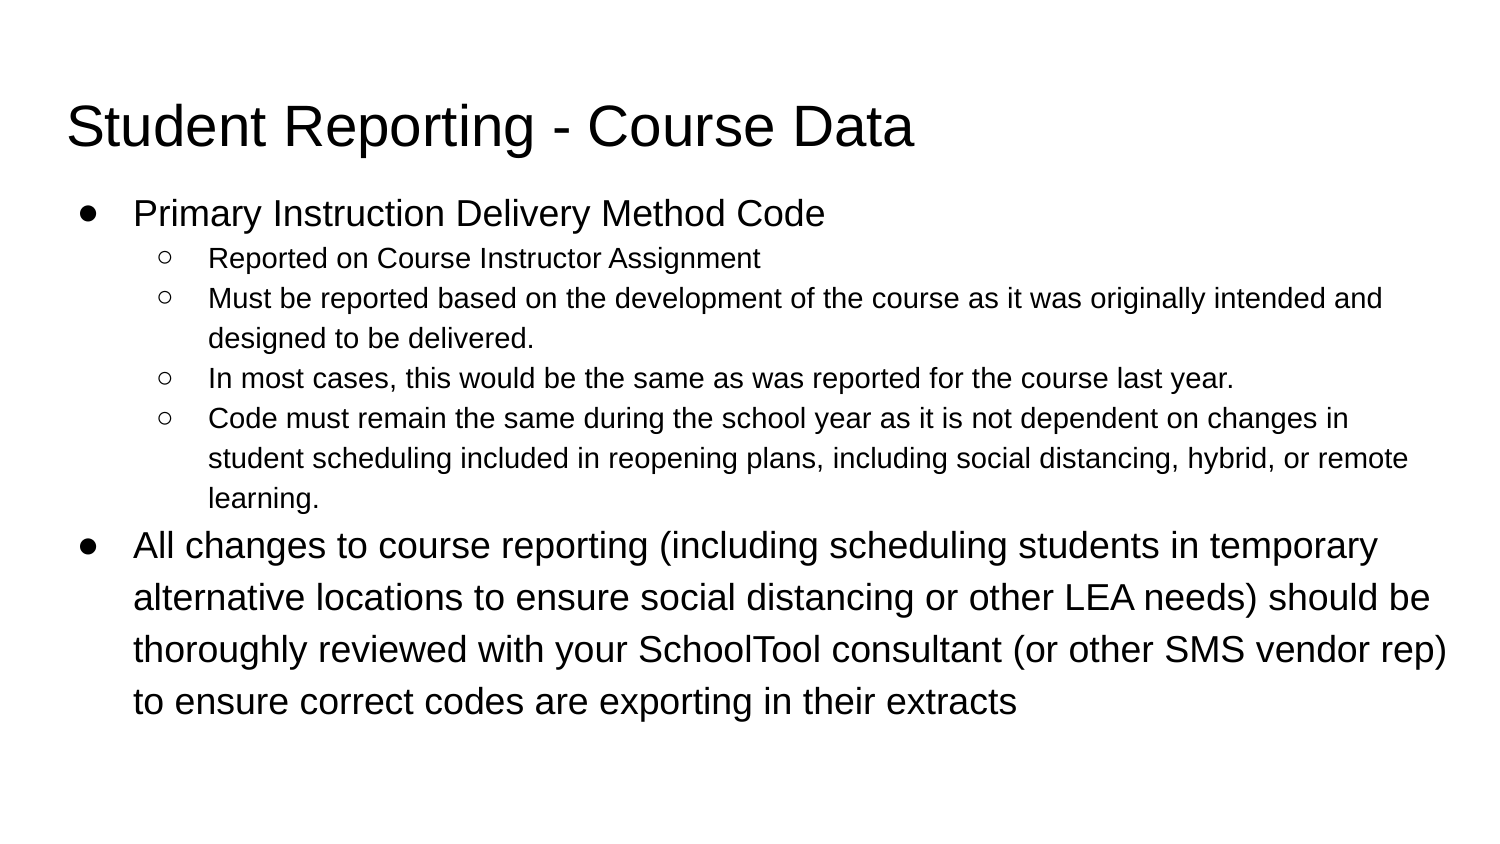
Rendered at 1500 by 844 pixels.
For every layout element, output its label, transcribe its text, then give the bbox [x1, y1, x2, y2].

list Primary Instruction Delivery Method Code Reported on Course Instructor Assignment Must be reported based on the development of the course as it was originally intended and designed to be delivered. In most cases, this would be the same as was reported for the course last year. Code must remain the same during the school year as it is not dependent on changes in student scheduling included in reopening plans, including social distancing, hybrid, or remote learning. All changes to course reporting (including scheduling students in temporary alternative locations to ensure social distancing or other LEA needs) should be thoroughly reviewed with your SchoolTool consultant (or other SMS vendor rep) to ensure correct codes are exporting in their extracts [43, 166, 1466, 750]
title Student Reporting - Course Data [51, 72, 1449, 166]
